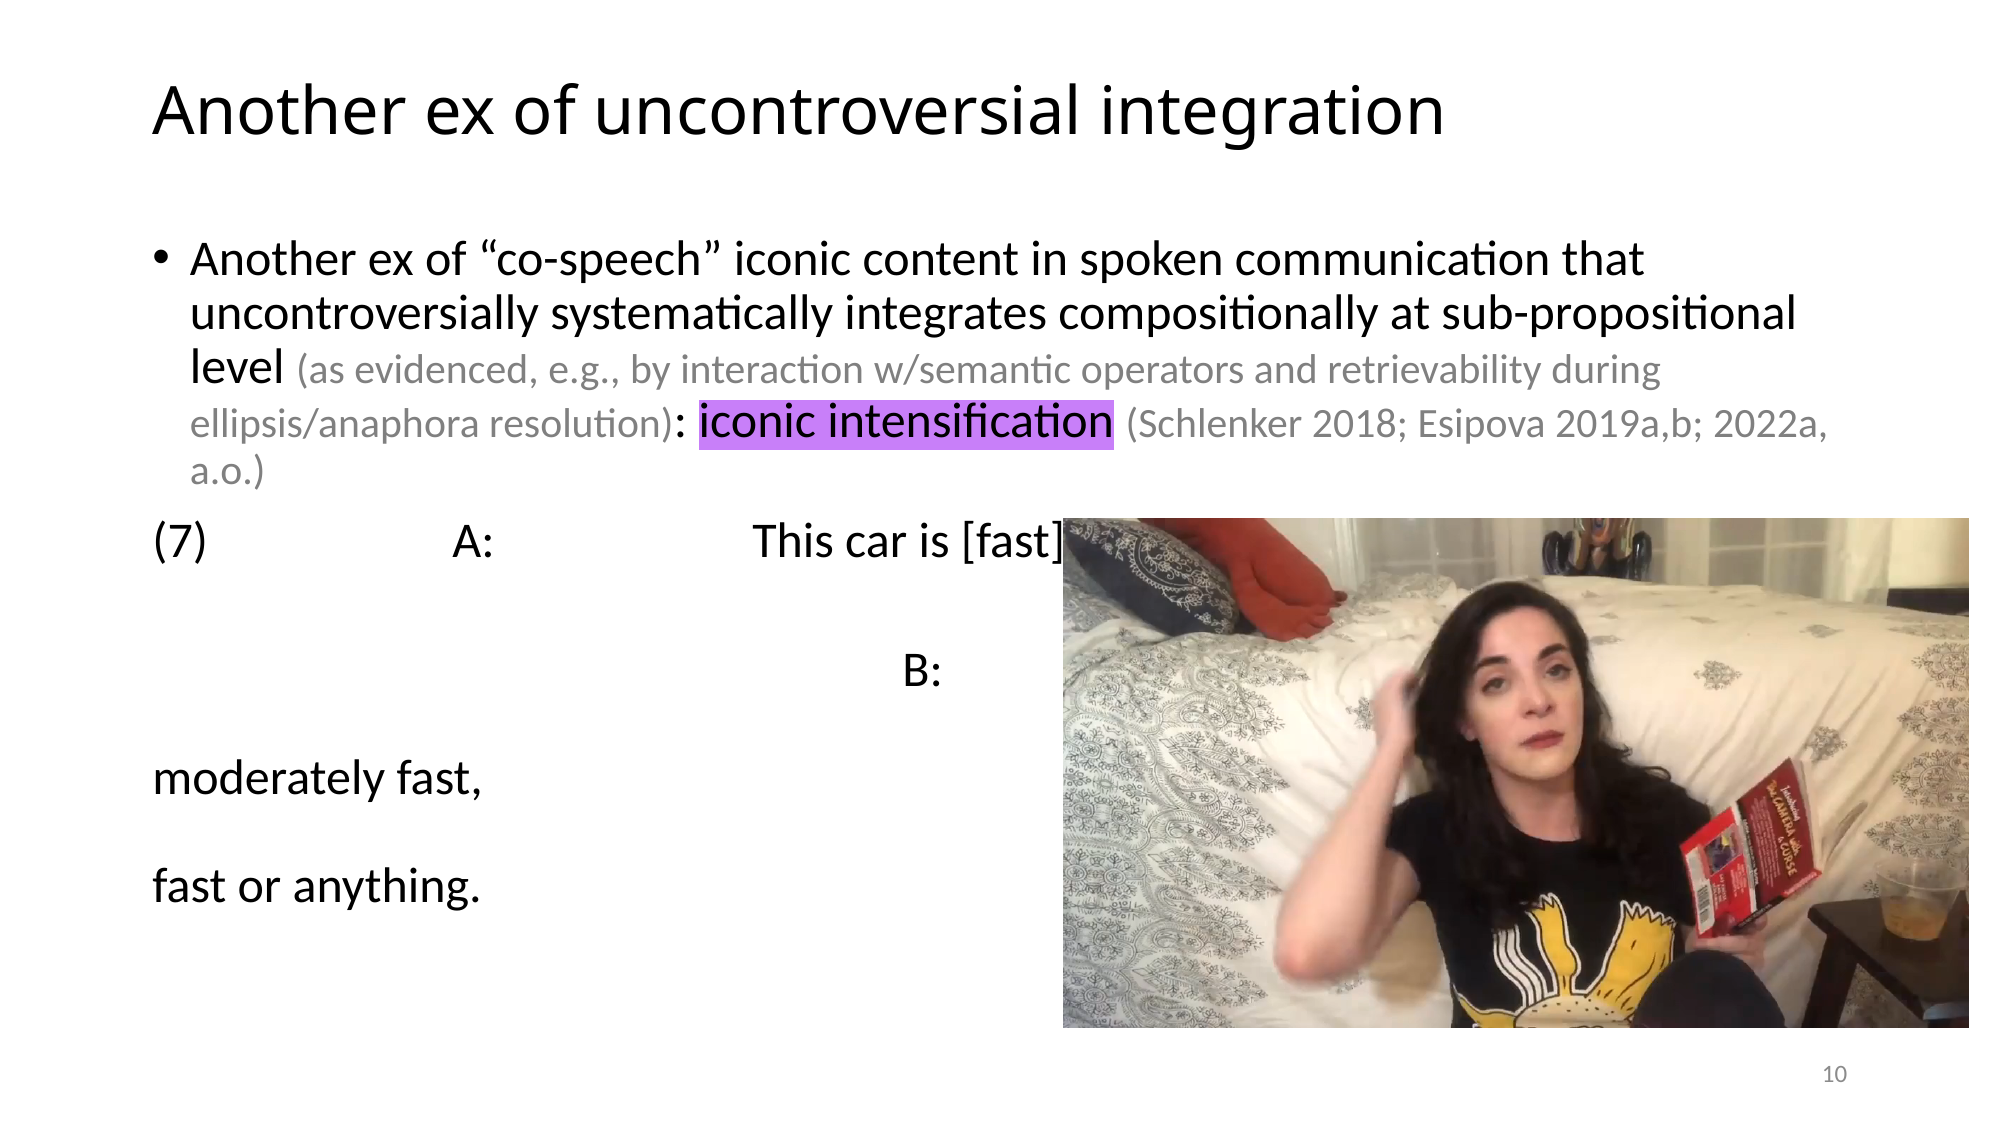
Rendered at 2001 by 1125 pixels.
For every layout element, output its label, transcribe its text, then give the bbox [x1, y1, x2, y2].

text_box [1062, 517, 1970, 1028]
list Another ex of “co-speech” iconic content in spoken communication that uncontroversially systematically integrates compositionally at sub-propositional level (as evidenced, e.g., by interaction w/semantic operators and retrievability during ellipsis/anaphora resolution): iconic intensification (Schlenker 2018; Esipova 2019a,b; 2022a, a.o.) (7) A: This car is [fast]_INTENS. (8) B: So is this one. #But this one is moderately fast, not like super-fast or anything. [137, 224, 1863, 1014]
slide_number 10 [1412, 1042, 1863, 1103]
title Another ex of uncontroversial integration [137, 0, 1863, 224]
